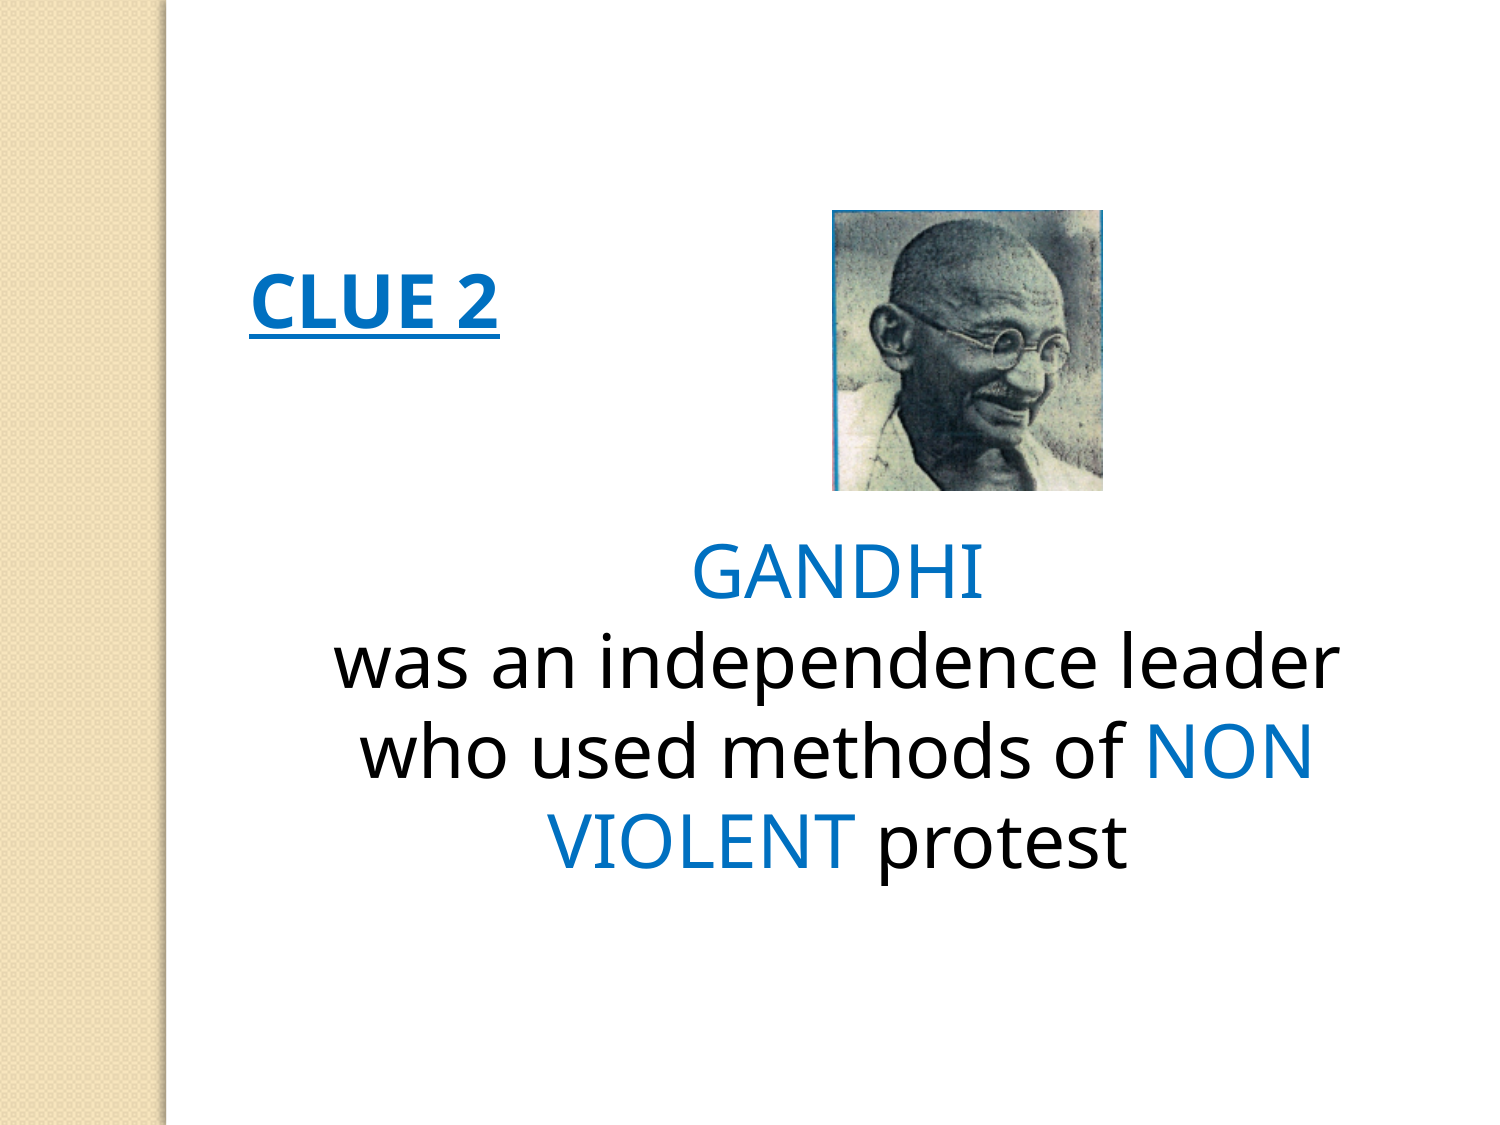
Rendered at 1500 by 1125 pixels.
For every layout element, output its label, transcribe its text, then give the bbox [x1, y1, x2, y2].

picture [831, 210, 1103, 491]
text_box CLUE 2 GANDHI was an independence leader who used methods of NON VIOLENT protest [234, 246, 1442, 891]
